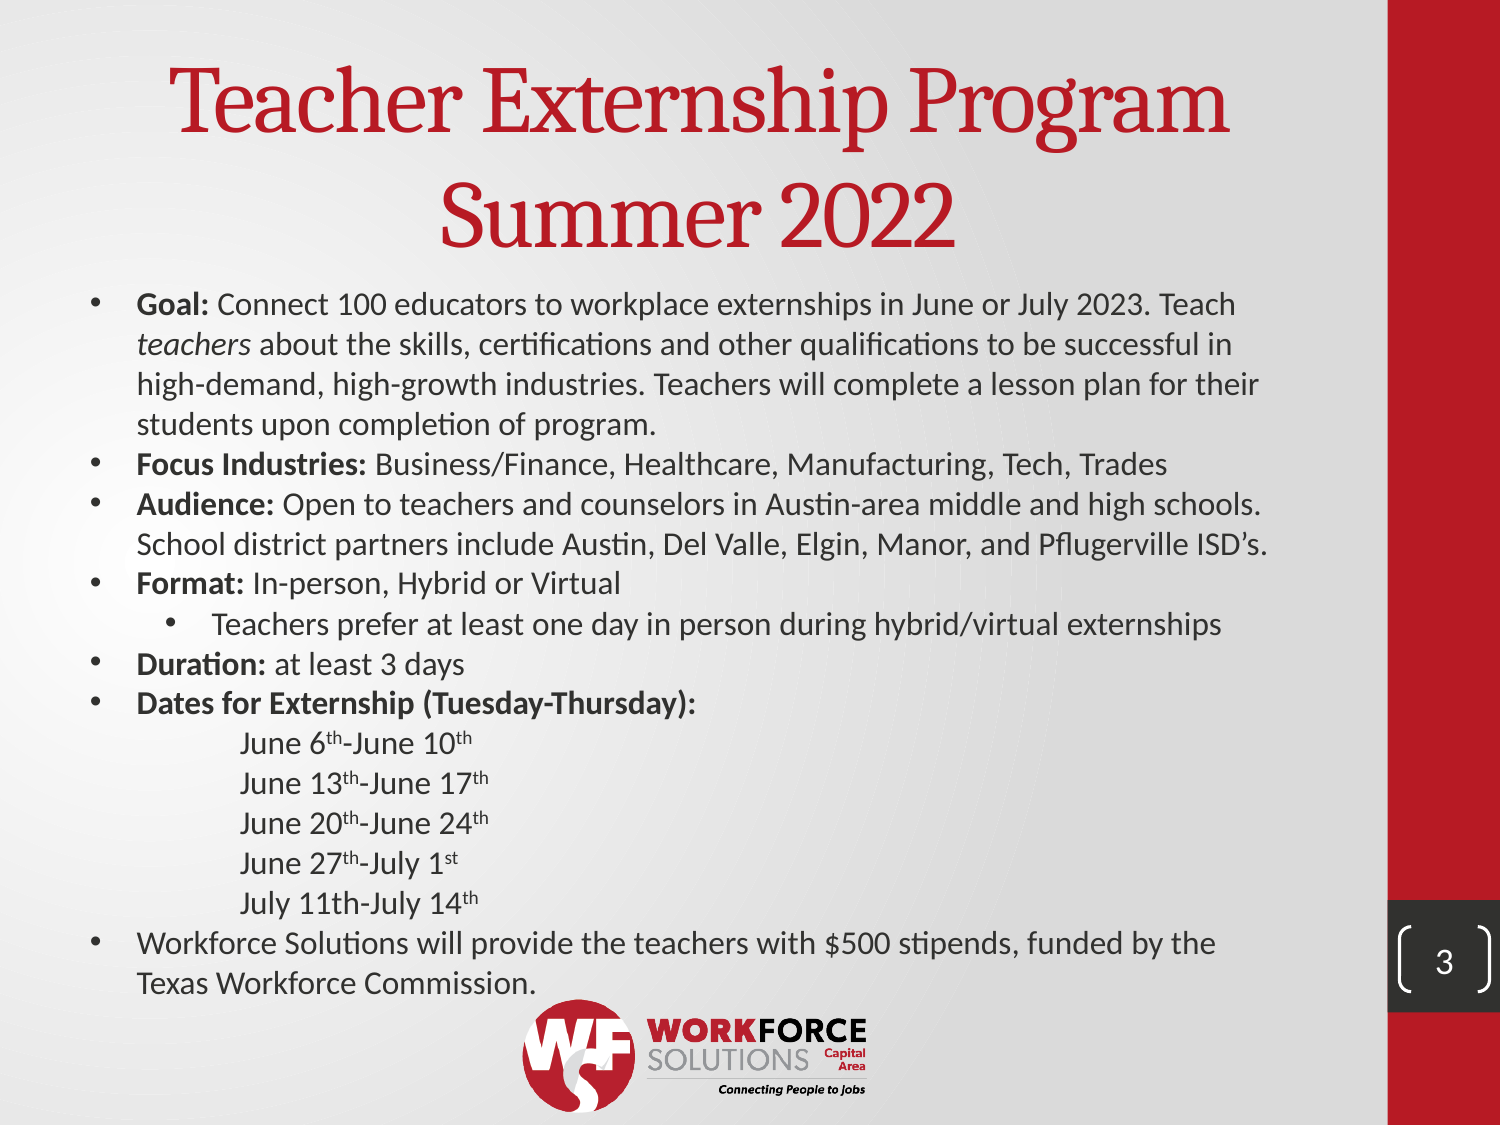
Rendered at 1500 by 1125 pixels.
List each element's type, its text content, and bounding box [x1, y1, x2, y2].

slide_number 3 [1397, 925, 1492, 994]
text_box Goal: Connect 100 educators to workplace externships in June or July 2023. Teach teachers about the skills, certifications and other qualifications to be successful in high-demand, high-growth industries. Teachers will complete a lesson plan for their students upon completion of program. Focus Industries: Business/Finance, Healthcare, Manufacturing, Tech, Trades Audience: Open to teachers and counselors in Austin-area middle and high schools. School district partners include Austin, Del Valle, Elgin, Manor, and Pflugerville ISD’s. Format: In-person, Hybrid or Virtual Teachers prefer at least one day in person during hybrid/virtual externships Duration: at least 3 days Dates for Externship (Tuesday-Thursday): June 6th-June 10th June 13th-June 17th June 20th-June 24th June 27th-July 1st July 11th-July 14th Workforce Solutions will provide the teachers with $500 stipends, funded by the Texas Workforce Commission. [75, 274, 1300, 1054]
picture [522, 1054, 867, 1113]
title Teacher Externship Program Summer 2022 [75, 0, 1325, 188]
